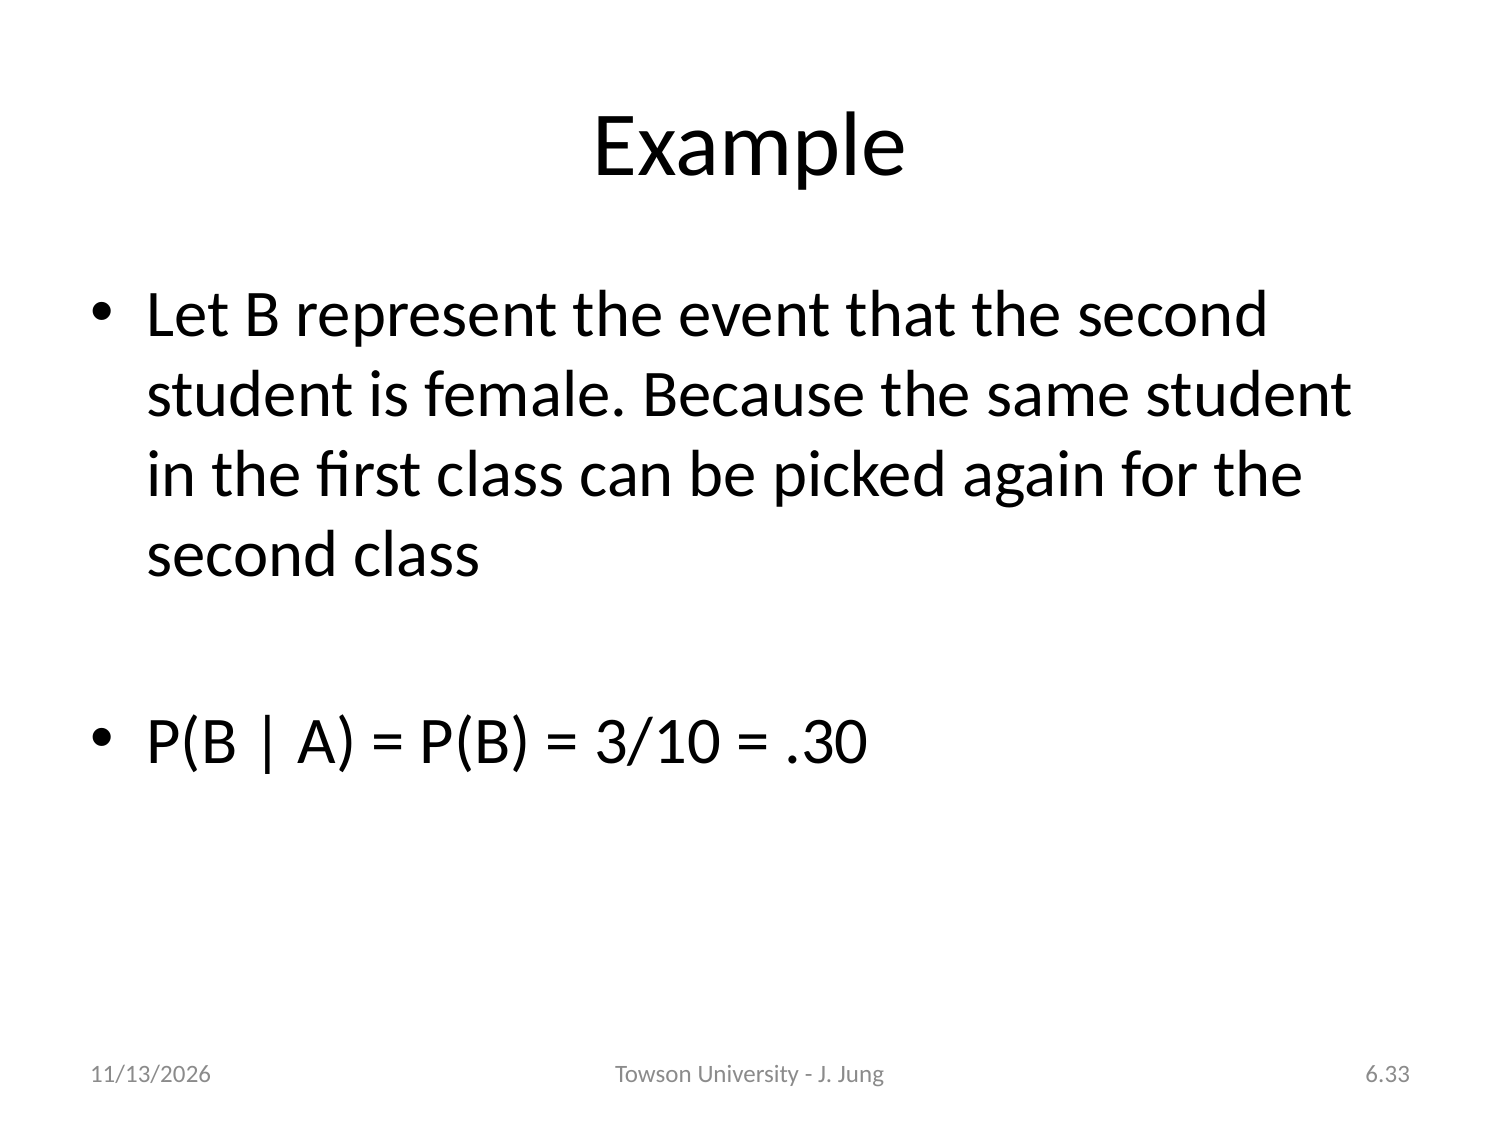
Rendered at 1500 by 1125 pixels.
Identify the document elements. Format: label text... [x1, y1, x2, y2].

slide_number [75, 1042, 425, 1103]
list Let B represent the event that the second student is female. Because the same student in the first class can be picked again for the second class P(B | A) = P(B) = 3/10 = .30 [75, 262, 1425, 1005]
footer Towson University - J. Jung [512, 1042, 988, 1103]
title Example [75, 45, 1425, 233]
slide_number 6.33 [1074, 1042, 1425, 1103]
